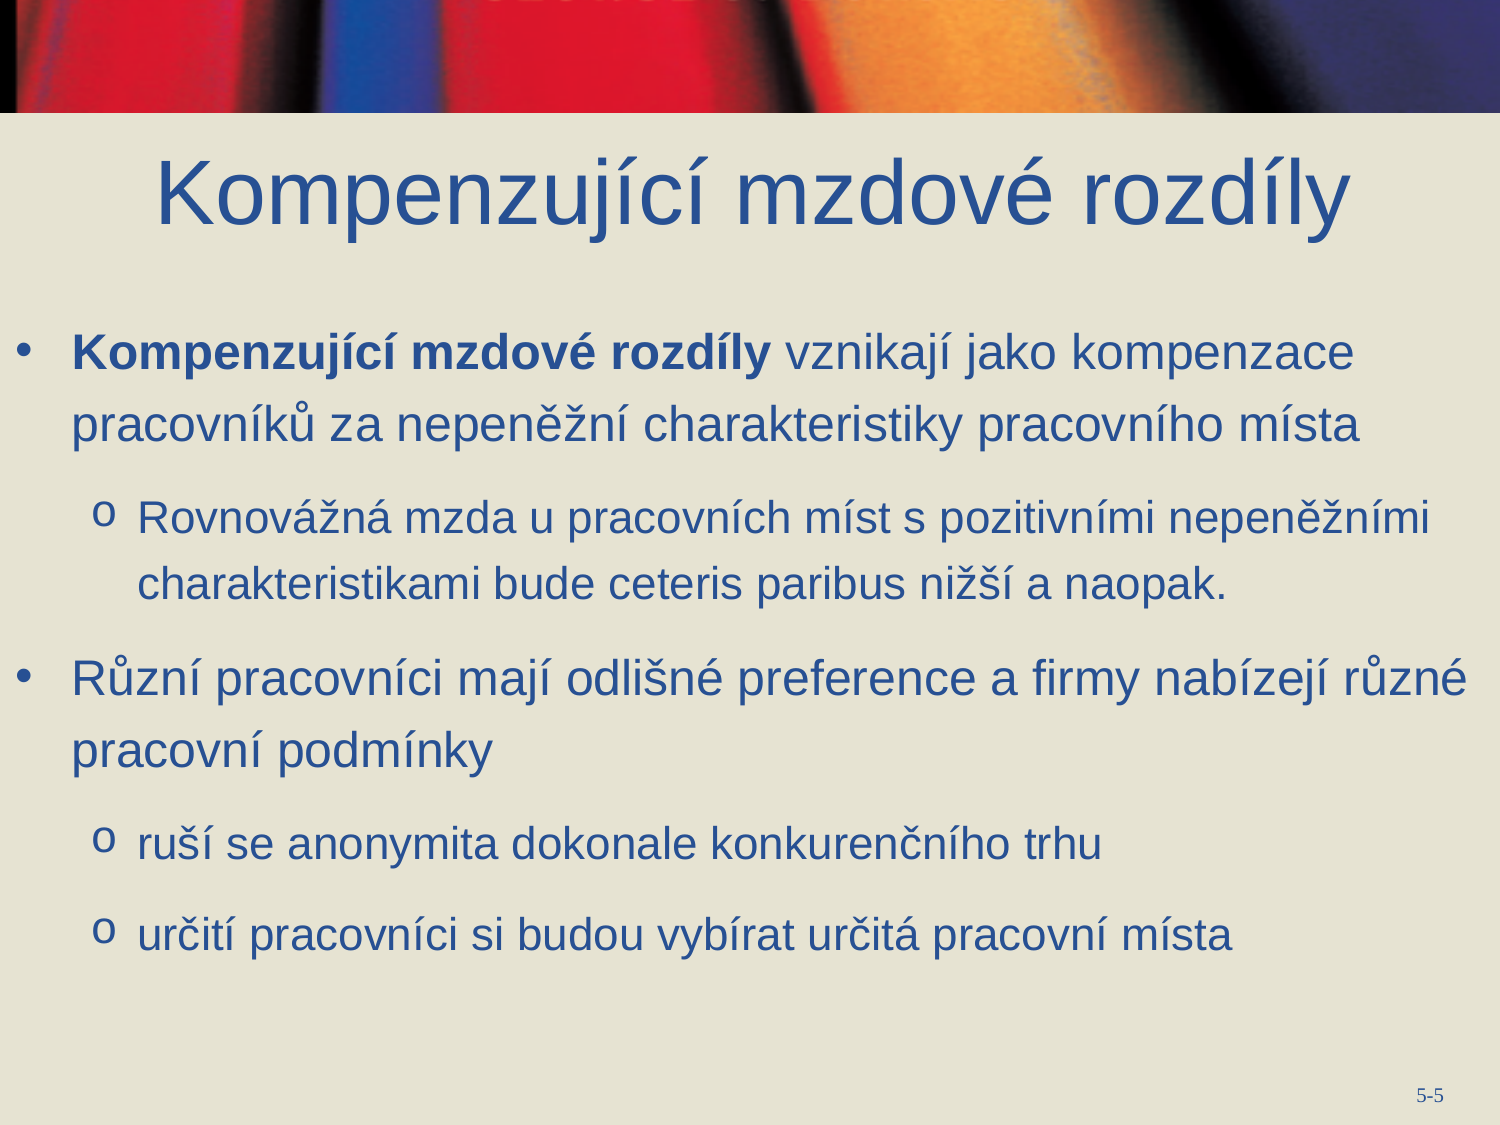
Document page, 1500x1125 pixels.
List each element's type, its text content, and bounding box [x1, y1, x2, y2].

list Kompenzující mzdové rozdíly vznikají jako kompenzace pracovníků za nepeněžní charakteristiky pracovního místa Rovnovážná mzda u pracovních míst s pozitivními nepeněžními charakteristikami bude ceteris paribus nižší a naopak. Různí pracovníci mají odlišné preference a firmy nabízejí různé pracovní podmínky ruší se anonymita dokonale konkurenčního trhu určití pracovníci si budou vybírat určitá pracovní místa [0, 299, 1500, 1076]
picture [0, 0, 1500, 113]
title Kompenzující mzdové rozdíly [3, 124, 1500, 251]
